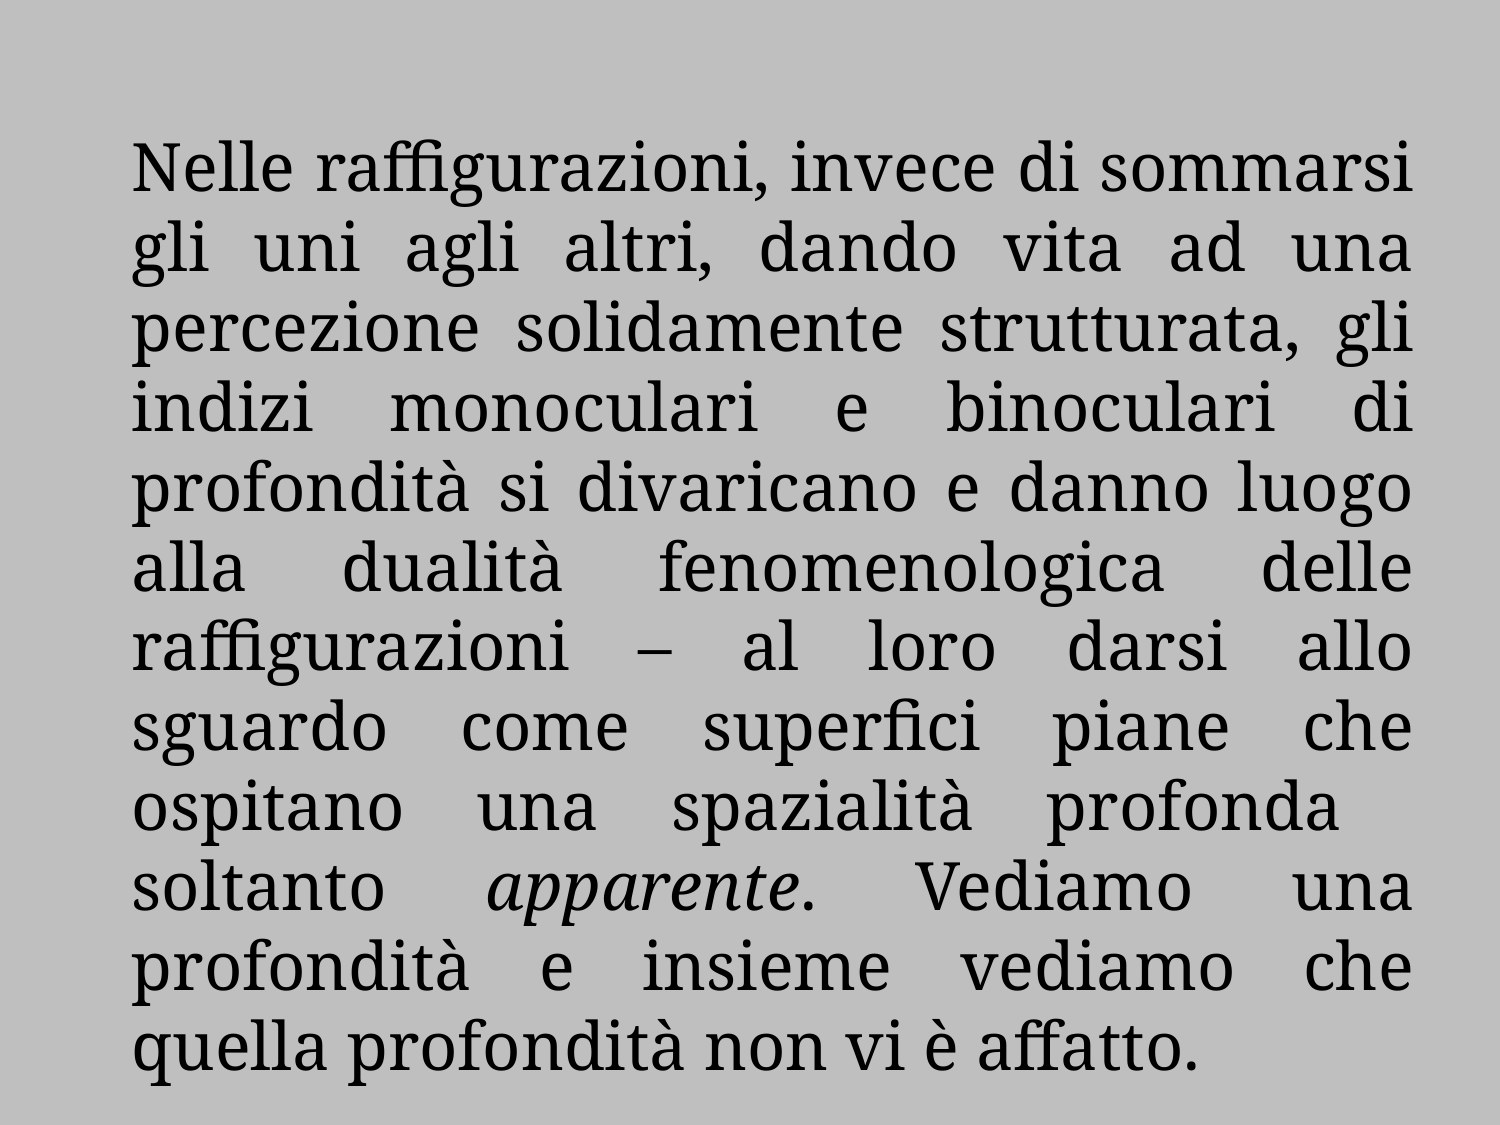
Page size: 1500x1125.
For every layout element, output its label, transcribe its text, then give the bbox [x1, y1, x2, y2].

text_box Nelle raffigurazioni, invece di sommarsi gli uni agli altri, dando vita ad una percezione solidamente strutturata, gli indizi monoculari e binoculari di profondità si divaricano e danno luogo alla dualità fenomenologica delle raffigurazioni – al loro darsi allo sguardo come superfici piane che ospitano una spazialità profonda soltanto apparente. Vediamo una profondità e insieme vediamo che quella profondità non vi è affatto. [117, 117, 1430, 1092]
